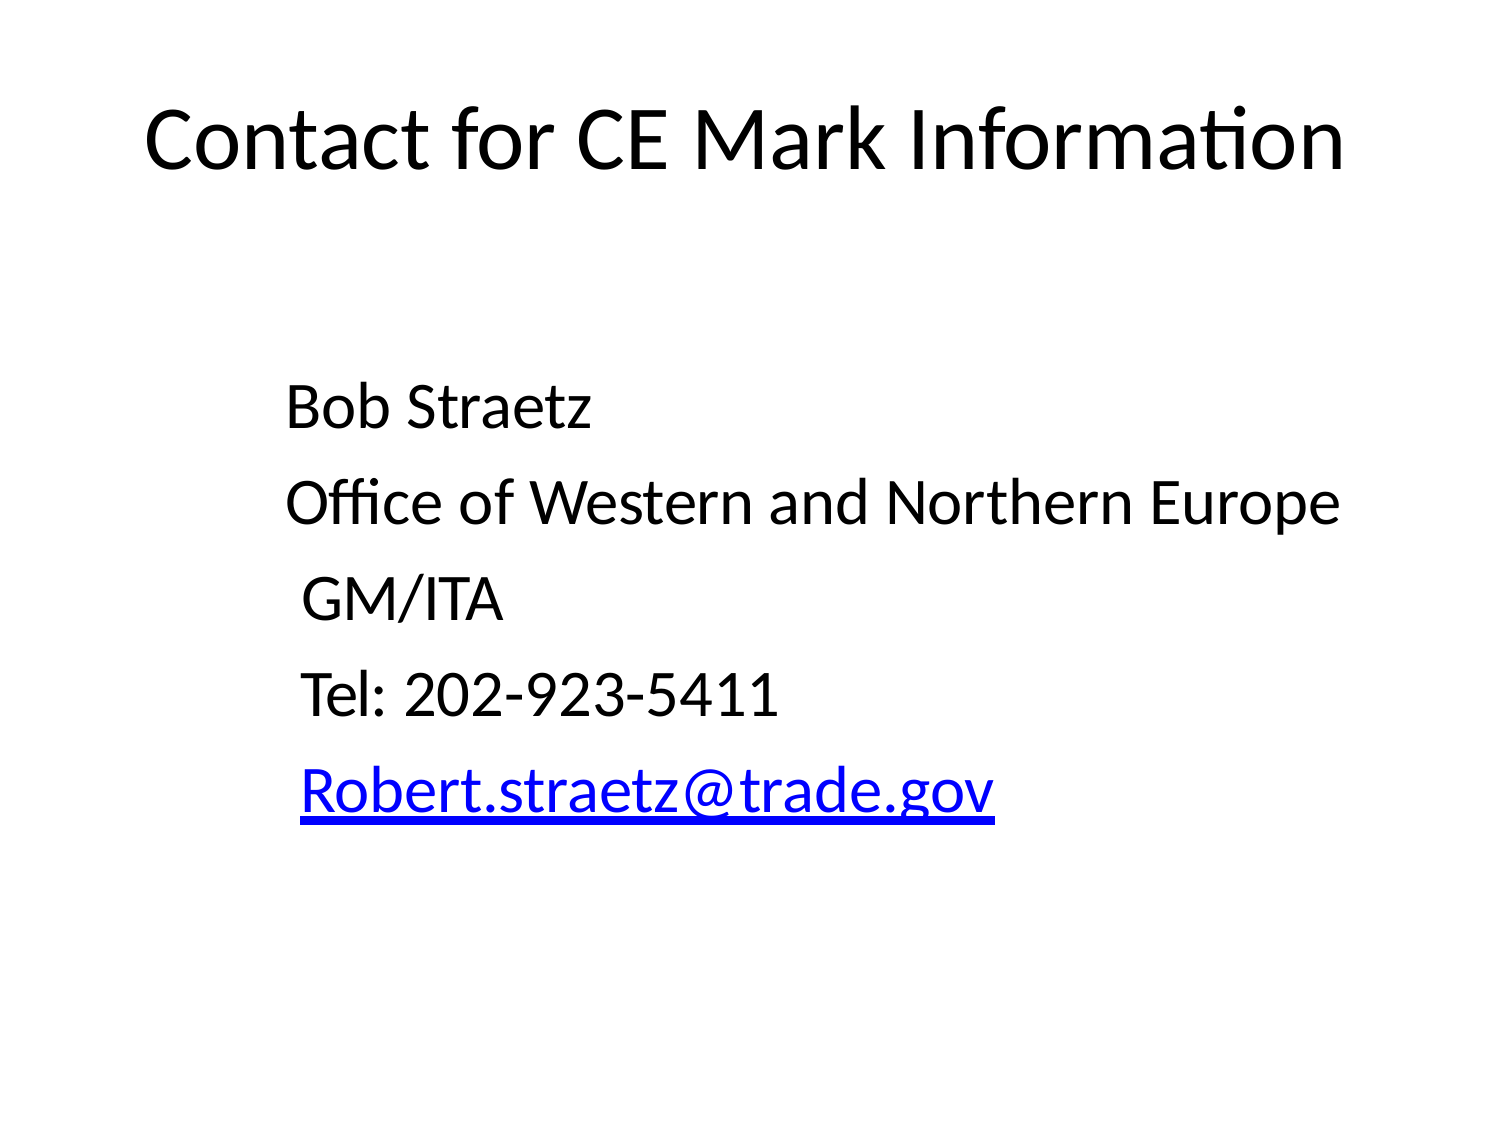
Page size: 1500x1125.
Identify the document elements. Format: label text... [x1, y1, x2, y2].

title Contact for CE Mark Information [143, 77, 1357, 266]
list Bob Straetz Office of Western and Northern Europe GM/ITA Tel: 202-923-5411 Robert.straetz@trade.gov [146, 361, 1354, 1000]
